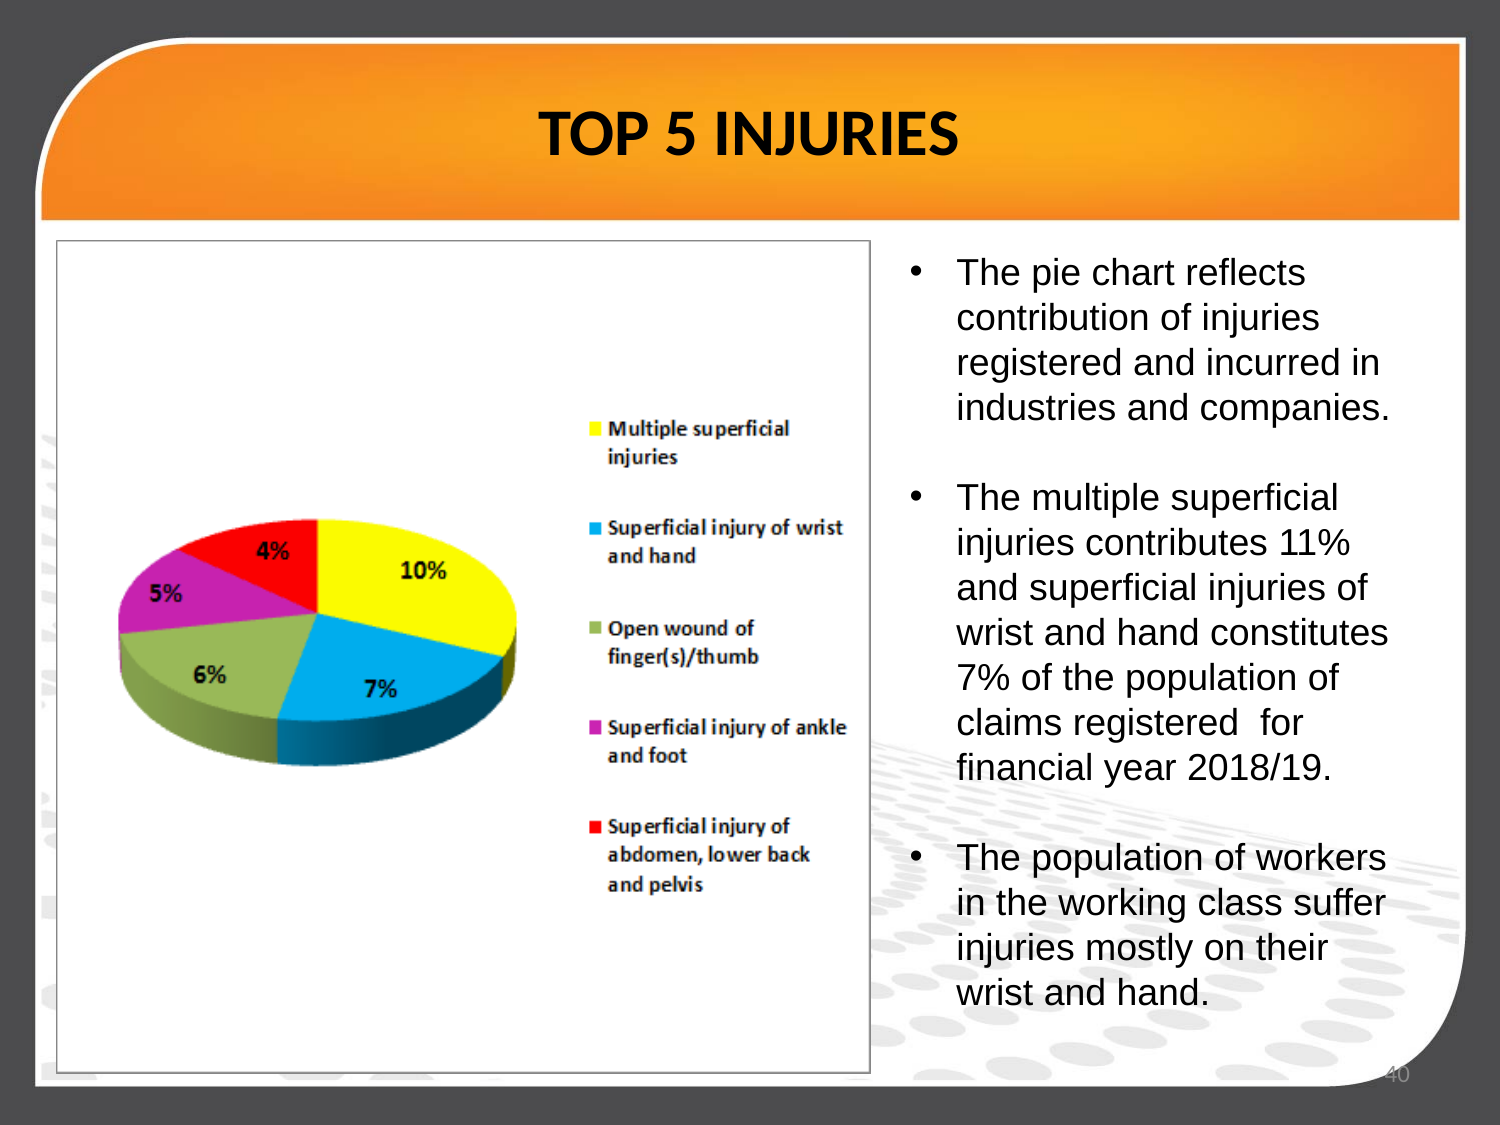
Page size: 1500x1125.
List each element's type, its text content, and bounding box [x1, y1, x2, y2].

picture [0, 0, 1500, 1125]
text_box TOP 5 INJURIES [523, 80, 990, 176]
text_box The pie chart reflects contribution of injuries registered and incurred in industries and companies. The multiple superficial injuries contributes 11% and superficial injuries of wrist and hand constitutes 7% of the population of claims registered for financial year 2018/19. The population of workers in the working class suffer injuries mostly on their wrist and hand. [894, 240, 1425, 1066]
slide_number 40 [1074, 1066, 1425, 1103]
